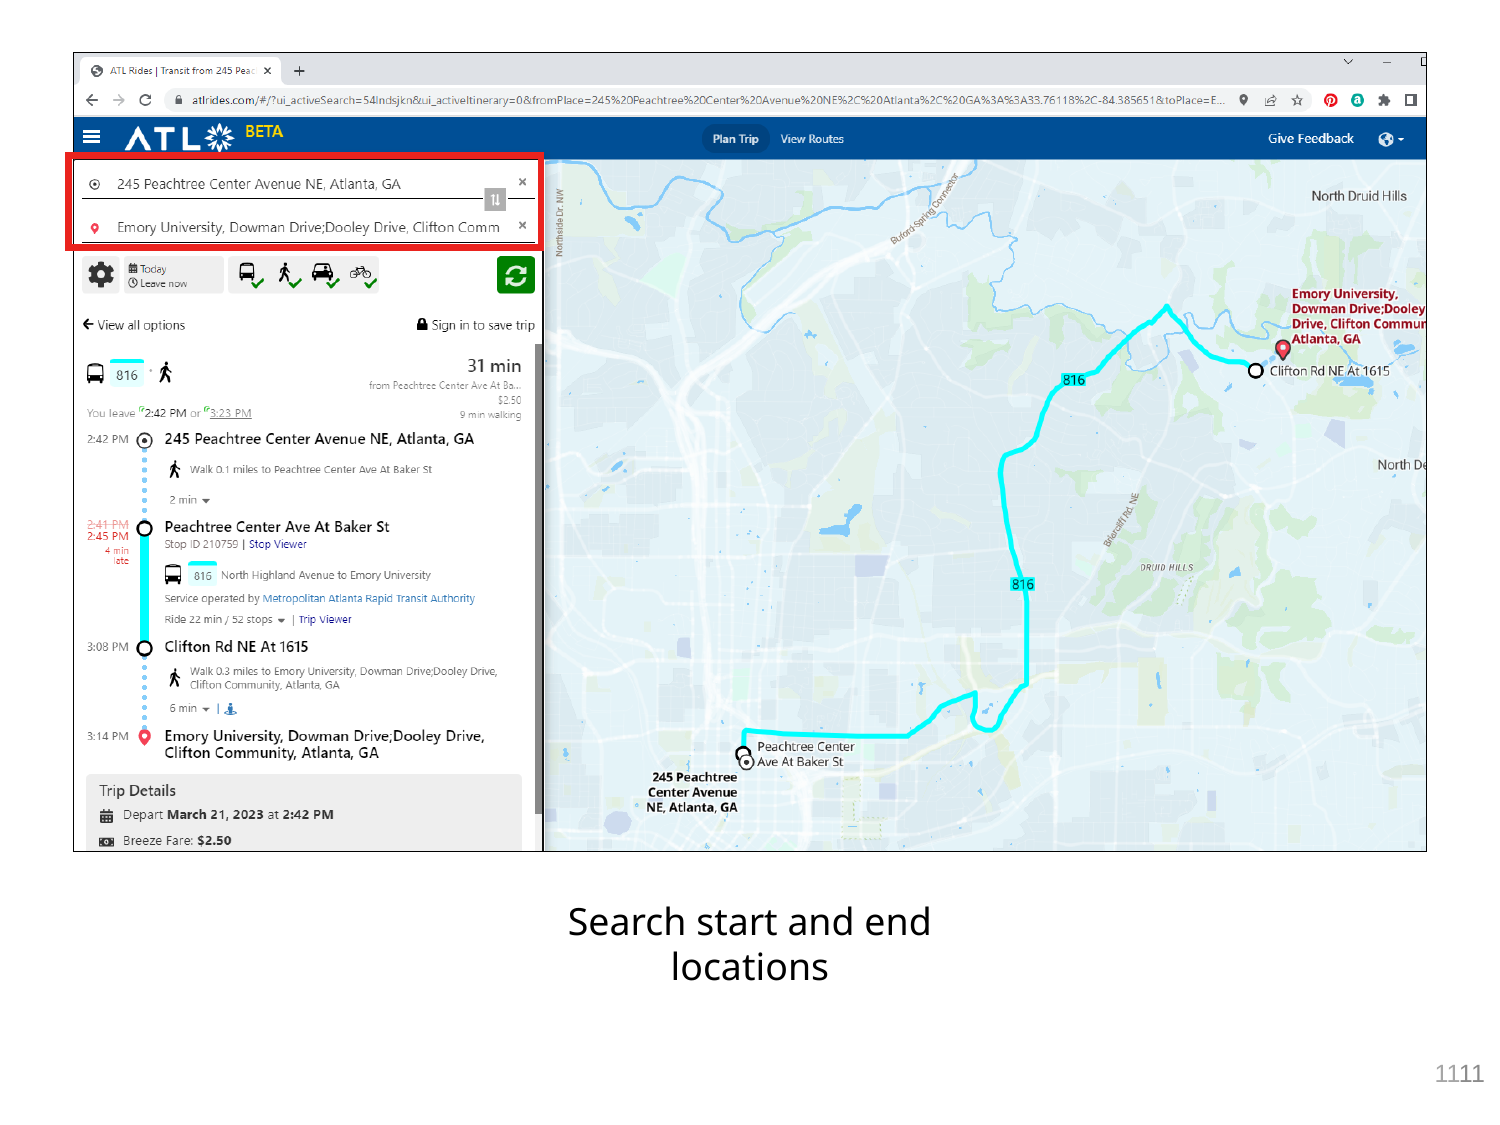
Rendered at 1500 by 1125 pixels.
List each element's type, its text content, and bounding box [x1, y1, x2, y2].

slide_number 11 [1162, 1042, 1500, 1103]
text_box Search start and end locations [518, 890, 981, 996]
text_box [67, 154, 73, 248]
picture [73, 52, 1427, 852]
